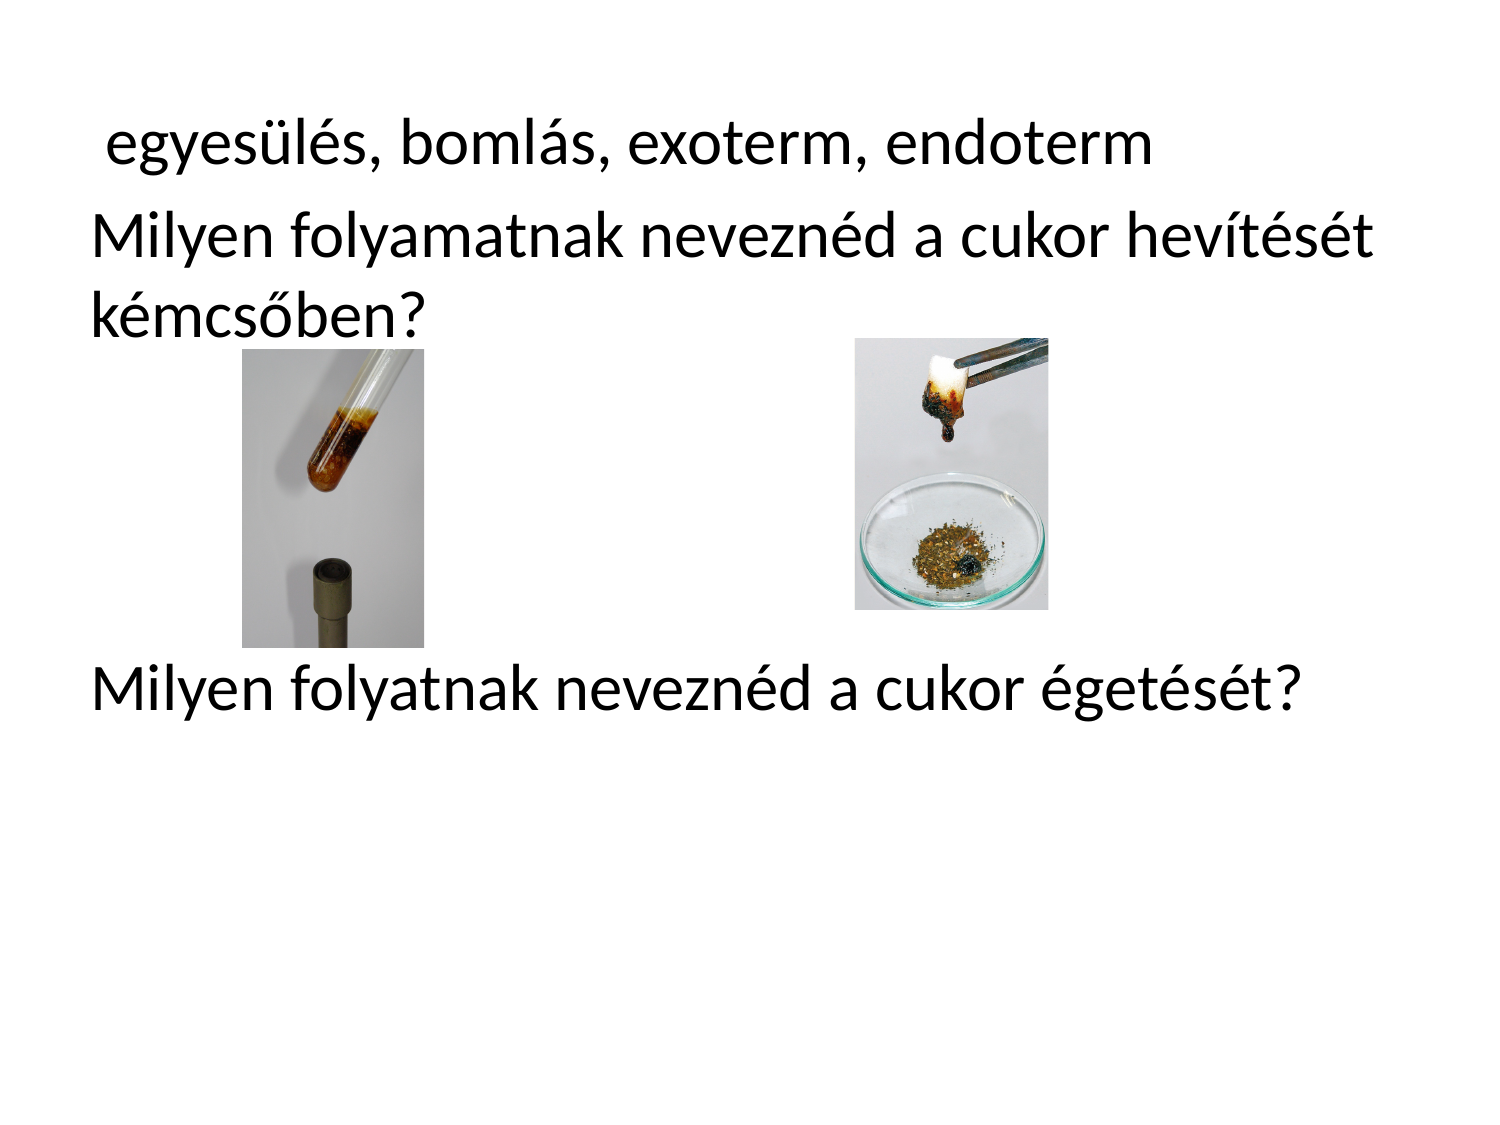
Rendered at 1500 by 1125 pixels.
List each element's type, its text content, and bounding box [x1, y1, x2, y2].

list egyesülés, bomlás, exoterm, endoterm Milyen folyamatnak neveznéd a cukor hevítését kémcsőben? Milyen folyatnak neveznéd a cukor égetését? [75, 90, 1425, 1005]
picture [854, 337, 1049, 611]
picture [241, 349, 425, 648]
